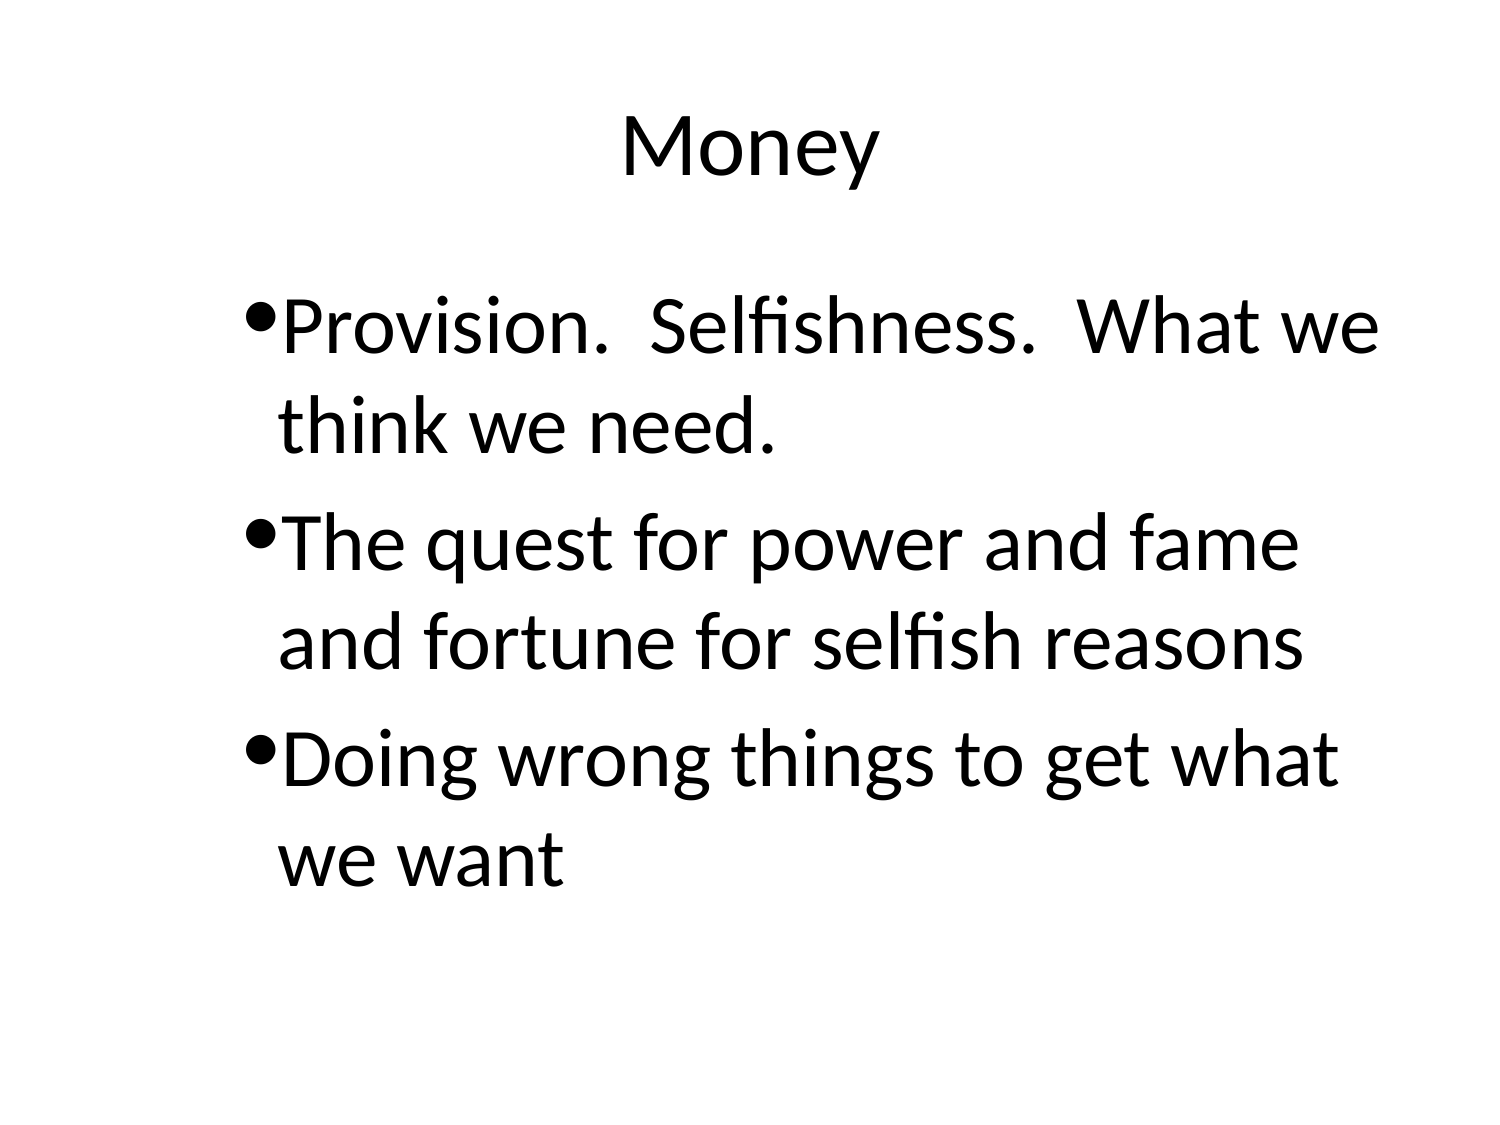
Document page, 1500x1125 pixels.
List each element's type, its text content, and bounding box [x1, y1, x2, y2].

list Provision. Selfishness. What we think we need. The quest for power and fame and fortune for selfish reasons Doing wrong things to get what we want [75, 262, 1425, 1005]
title Money [75, 45, 1425, 233]
